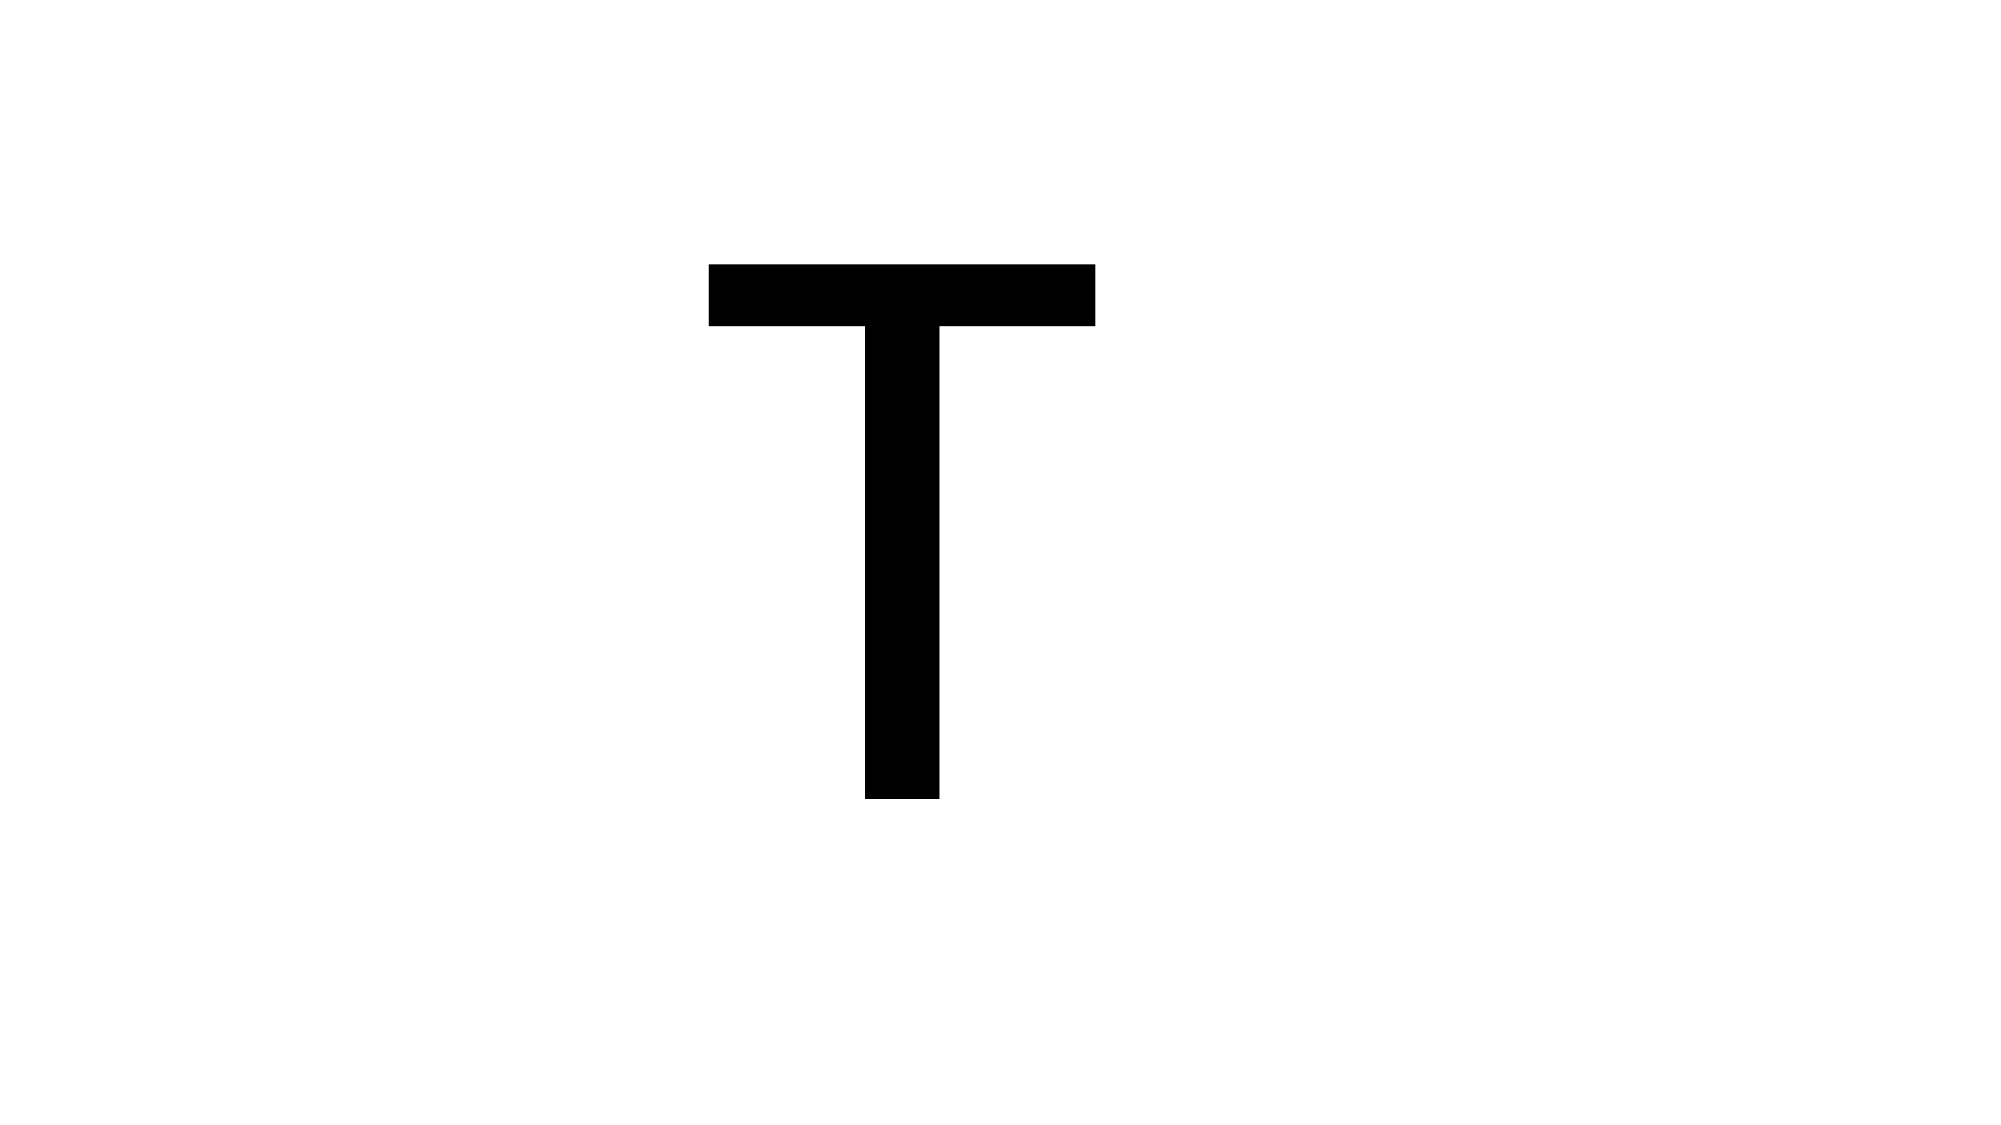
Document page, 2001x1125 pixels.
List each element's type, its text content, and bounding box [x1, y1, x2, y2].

list T [137, 71, 1863, 1006]
